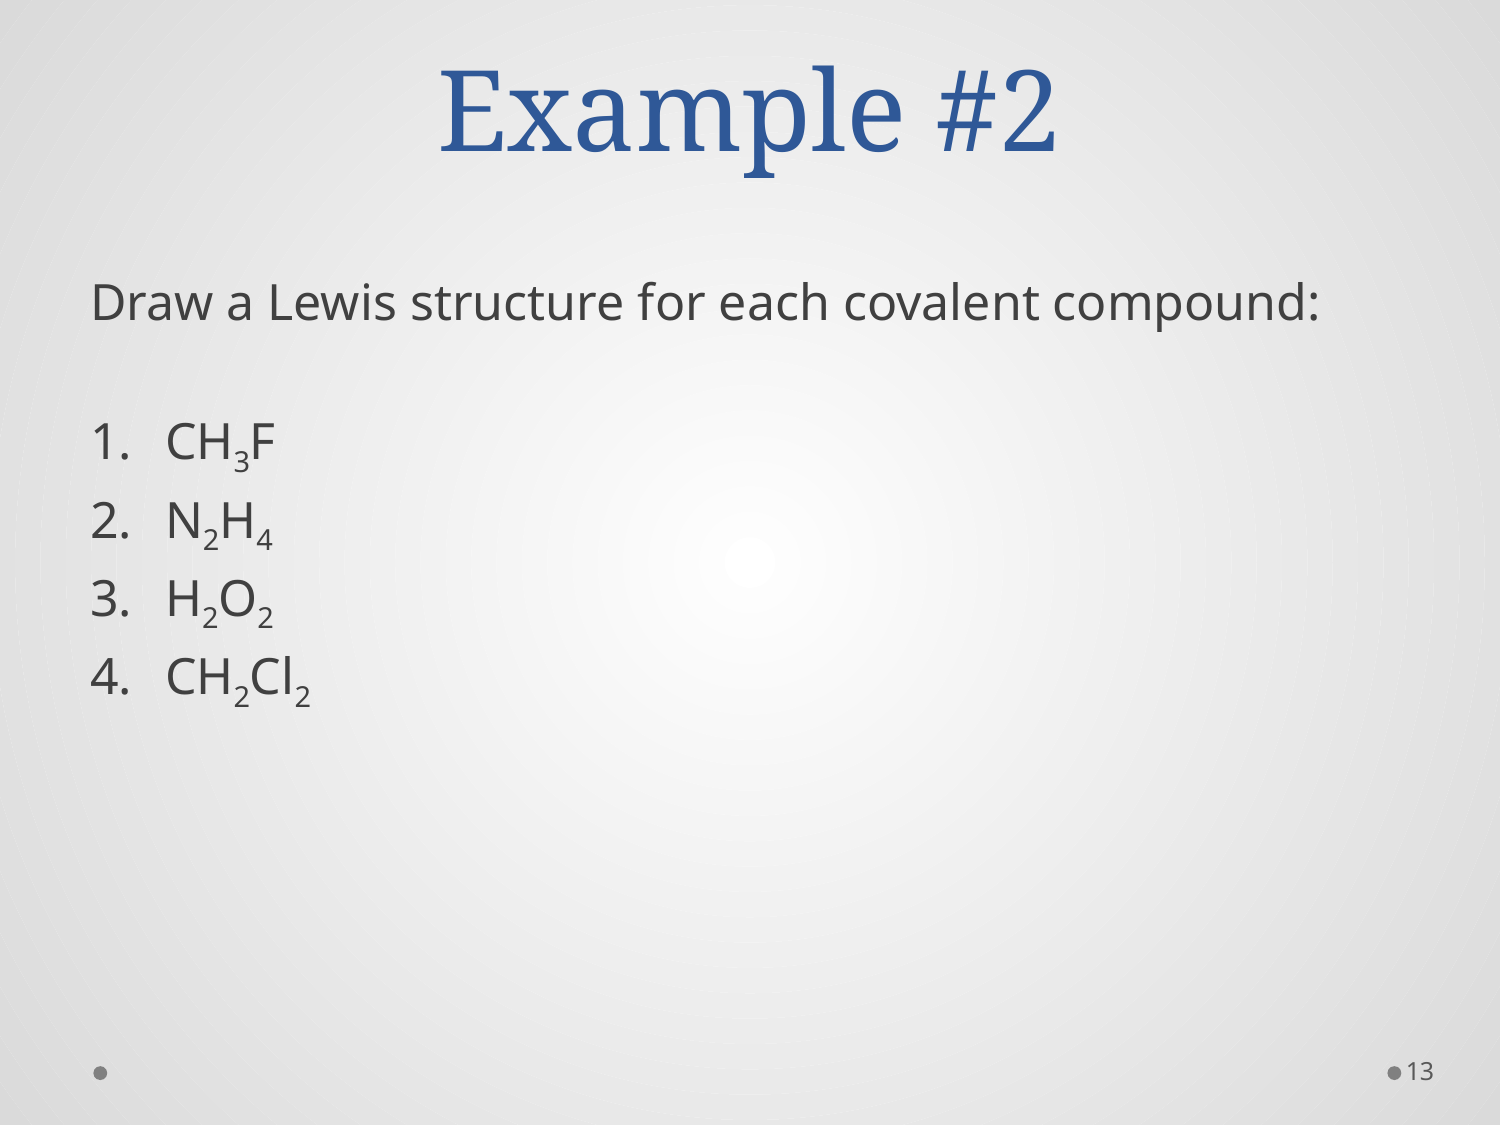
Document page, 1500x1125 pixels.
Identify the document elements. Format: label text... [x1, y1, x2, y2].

title Example #2 [75, 0, 1425, 182]
list Draw a Lewis structure for each covalent compound: CH3F N2H4 H2O2 CH2Cl2 [75, 262, 1425, 1005]
slide_number 13 [1401, 1042, 1494, 1103]
